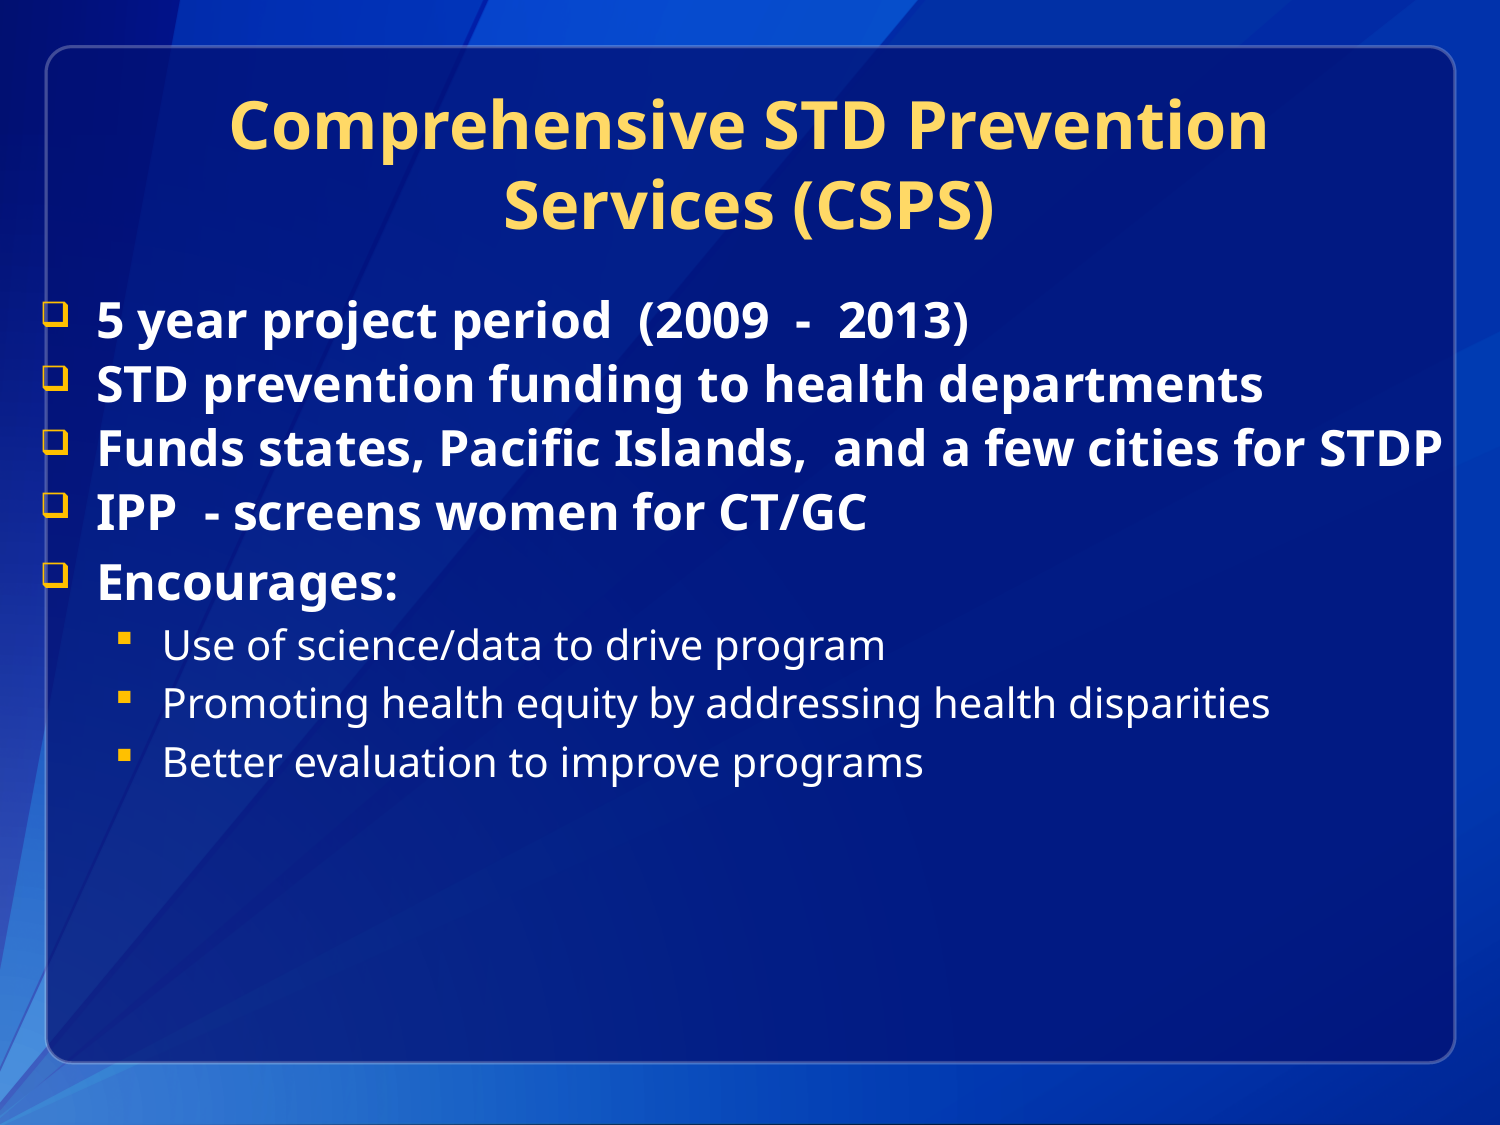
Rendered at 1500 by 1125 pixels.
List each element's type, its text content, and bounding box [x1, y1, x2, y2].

list 5 year project period (2009 - 2013) STD prevention funding to health departments Funds states, Pacific Islands, and a few cities for STDP IPP - screens women for CT/GC Encourages: Use of science/data to drive program Promoting health equity by addressing health disparities Better evaluation to improve programs [24, 287, 1463, 1031]
title Comprehensive STD Prevention Services (CSPS) [112, 75, 1388, 263]
picture [0, 0, 1500, 1125]
